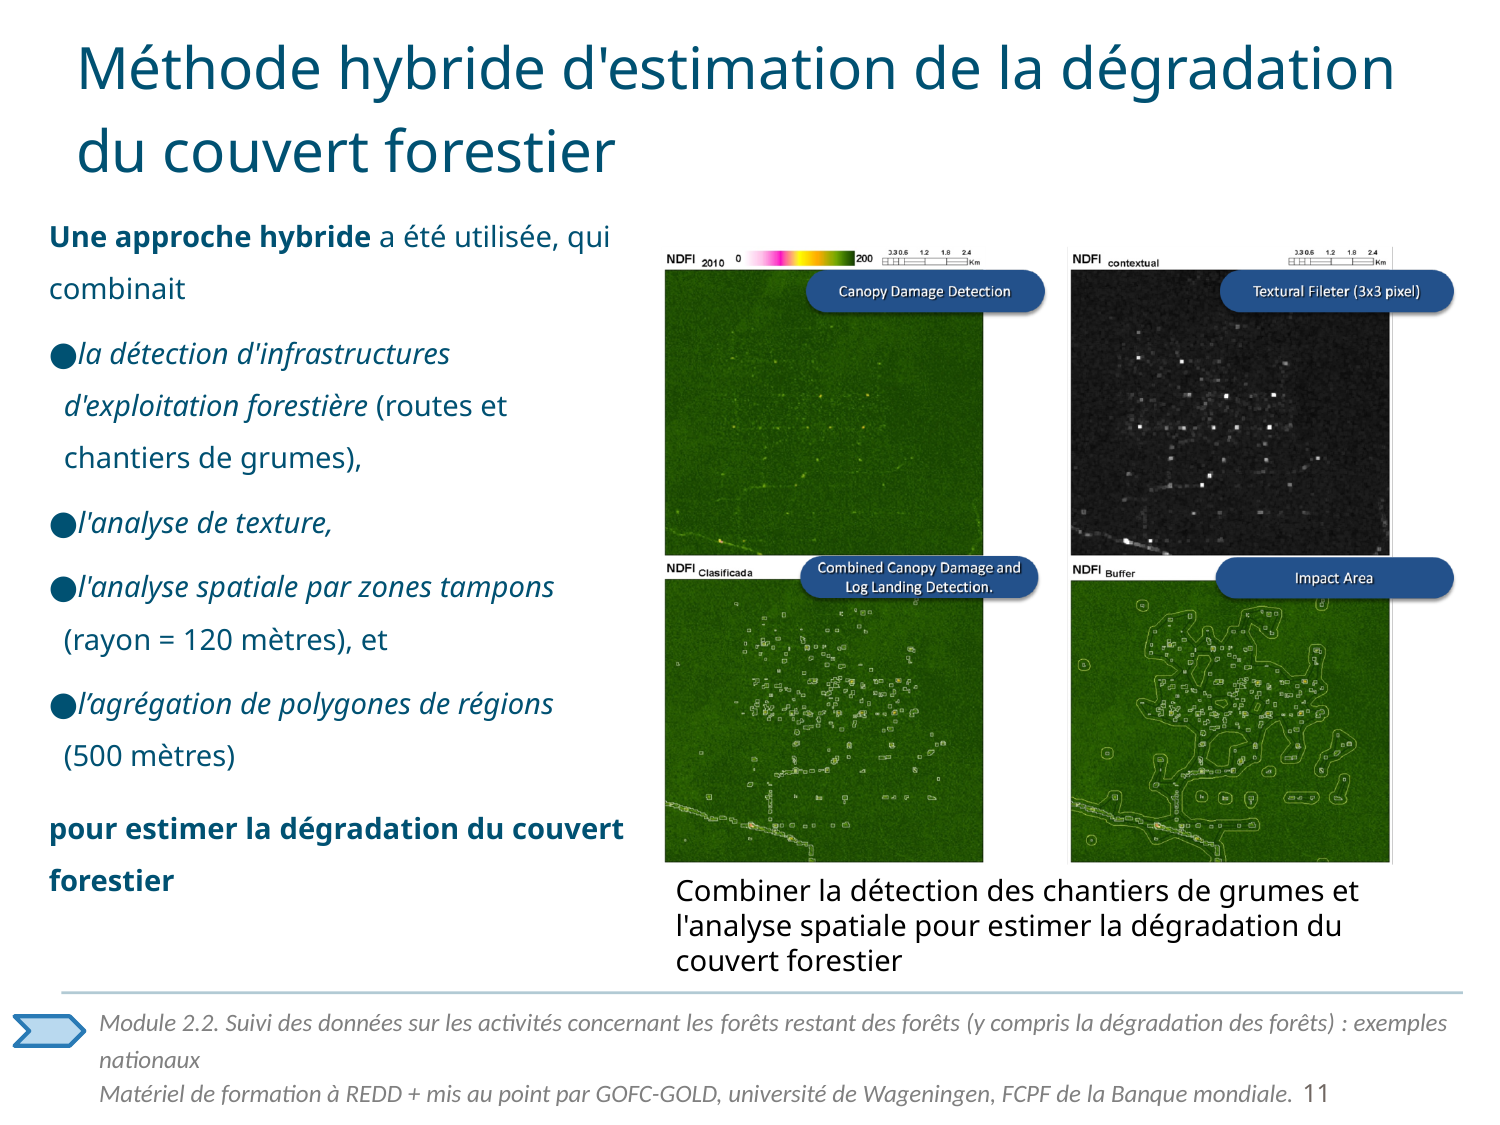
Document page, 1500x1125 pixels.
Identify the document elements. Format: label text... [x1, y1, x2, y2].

list Une approche hybride a été utilisée, qui combinait la détection d'infrastructures d'exploitation forestière (routes et chantiers de grumes), l'analyse de texture, l'analyse spatiale par zones tampons (rayon = 120 mètres), et l’agrégation de polygones de régions (500 mètres) pour estimer la dégradation du couvert forestier [33, 193, 648, 917]
text_box Combiner la détection des chantiers de grumes et l'analyse spatiale pour estimer la dégradation du couvert forestier [660, 871, 1444, 985]
picture [0, 0, 1500, 1125]
title Méthode hybride d'estimation de la dégradation du couvert forestier [73, 17, 1458, 194]
